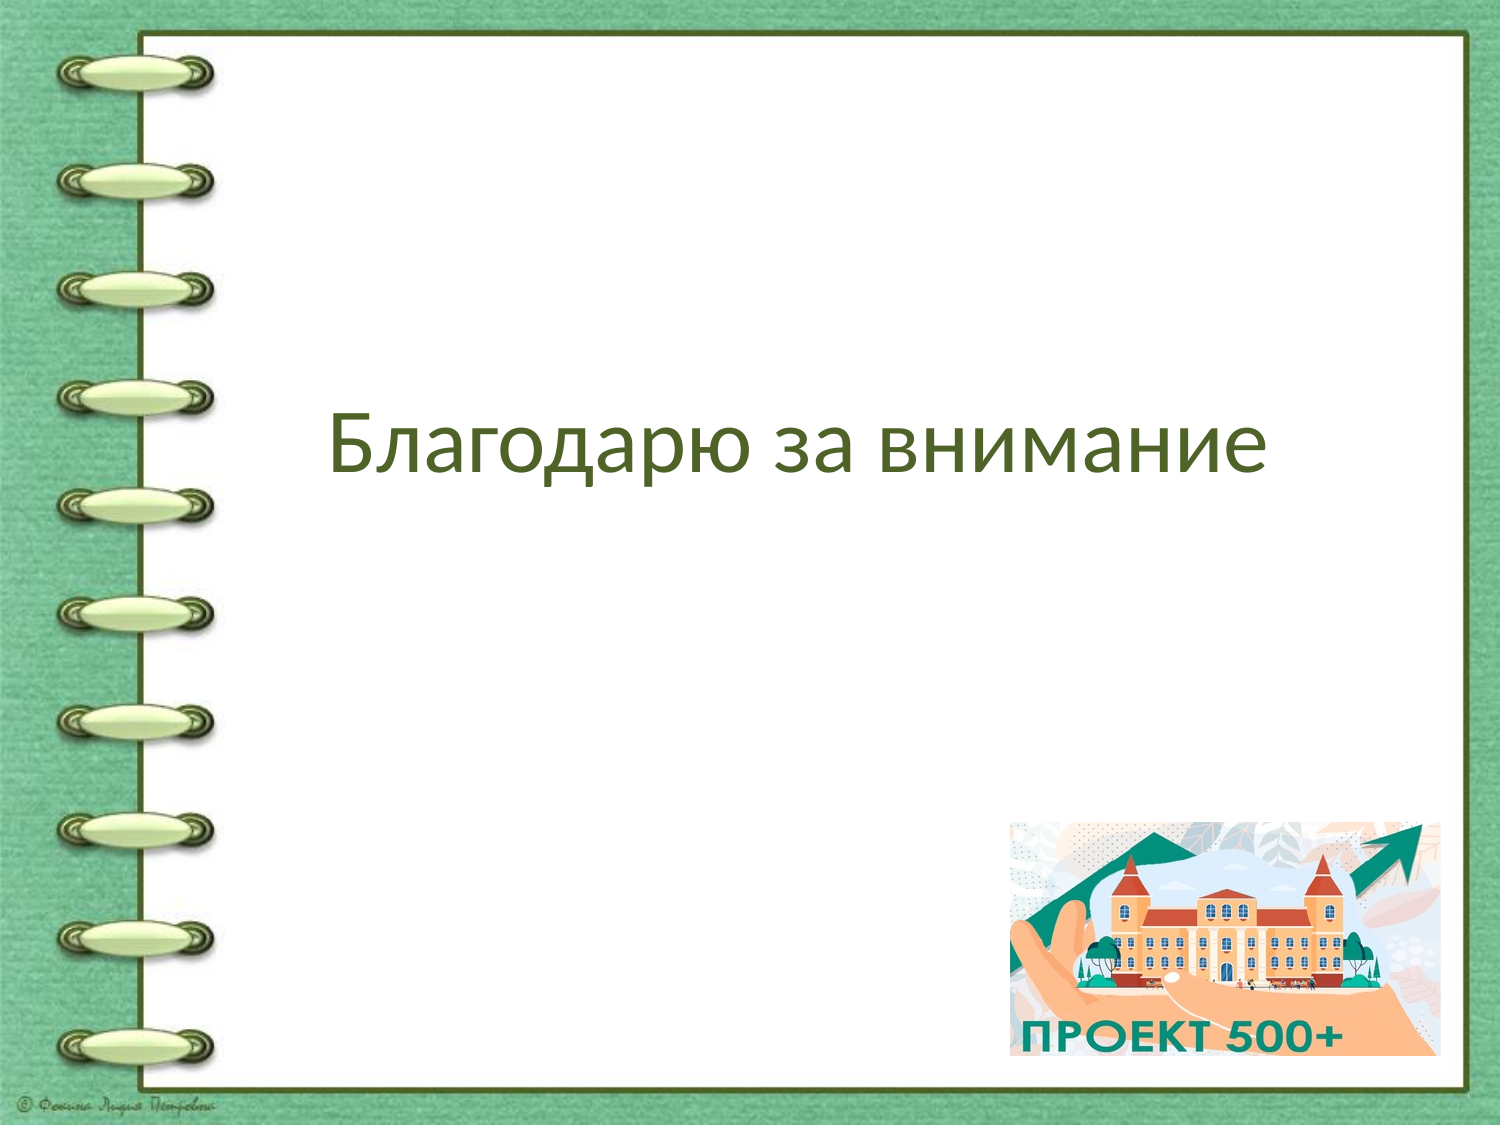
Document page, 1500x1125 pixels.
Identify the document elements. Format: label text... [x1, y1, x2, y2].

title Благодарю за внимание [123, 373, 1474, 561]
picture [0, 0, 1500, 1125]
